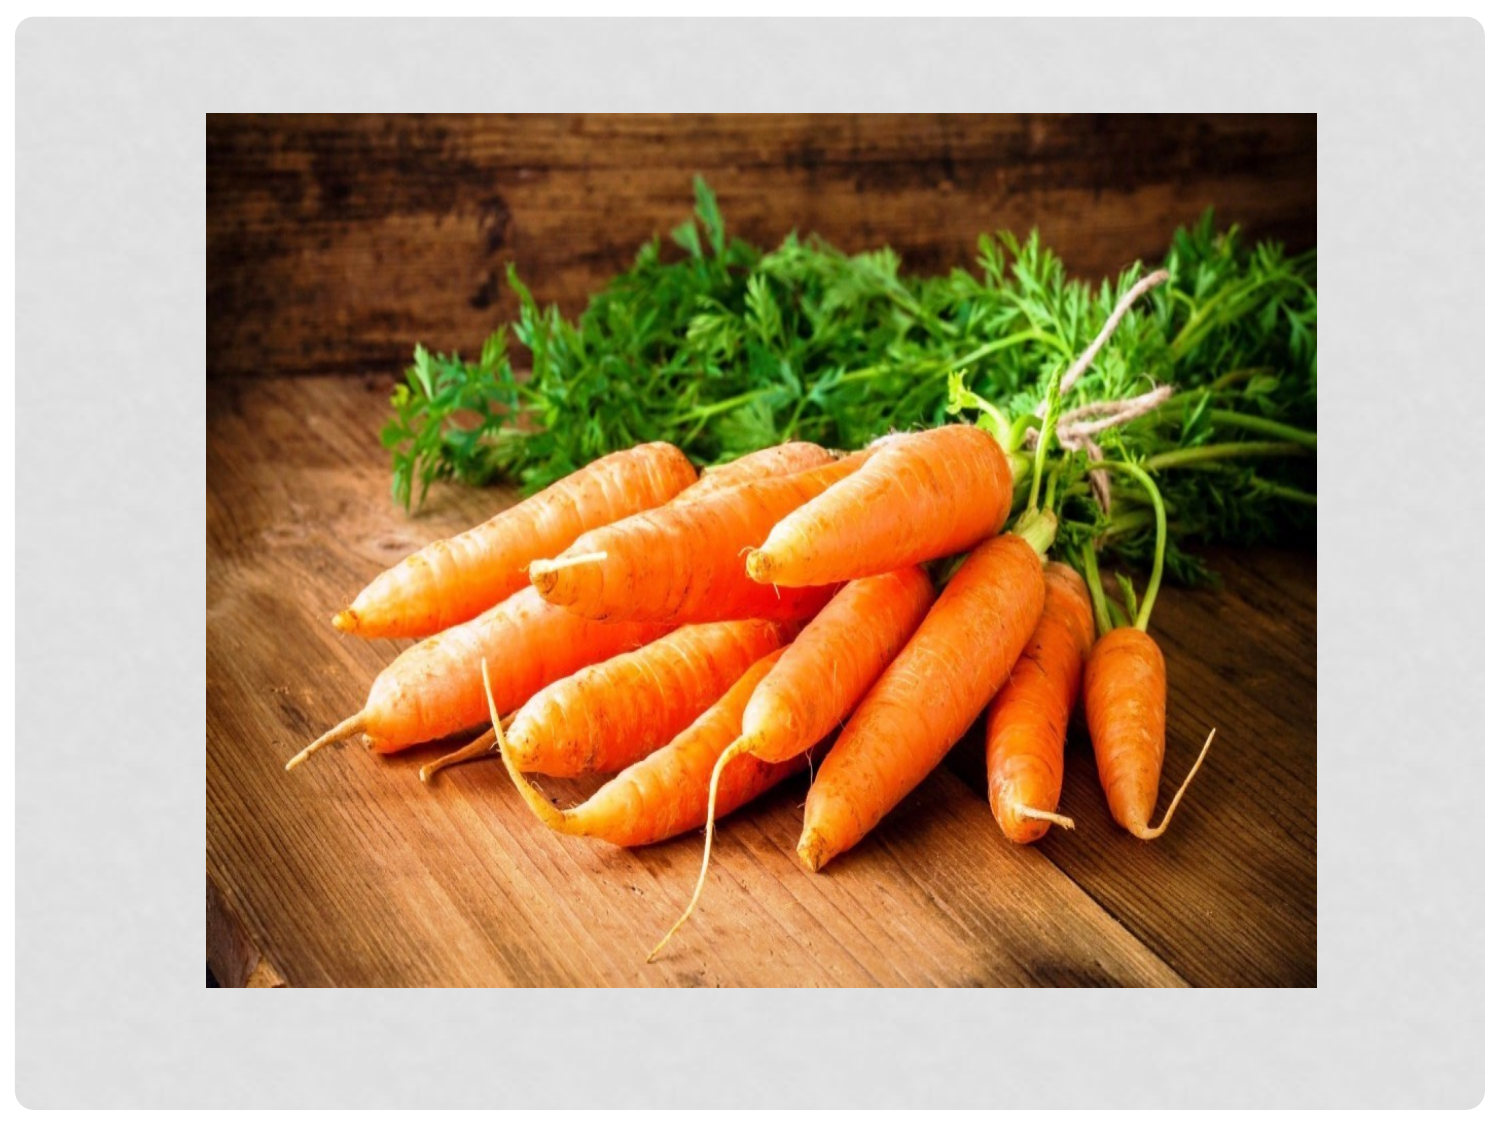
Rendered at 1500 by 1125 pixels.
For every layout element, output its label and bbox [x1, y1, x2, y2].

picture [206, 113, 1318, 988]
